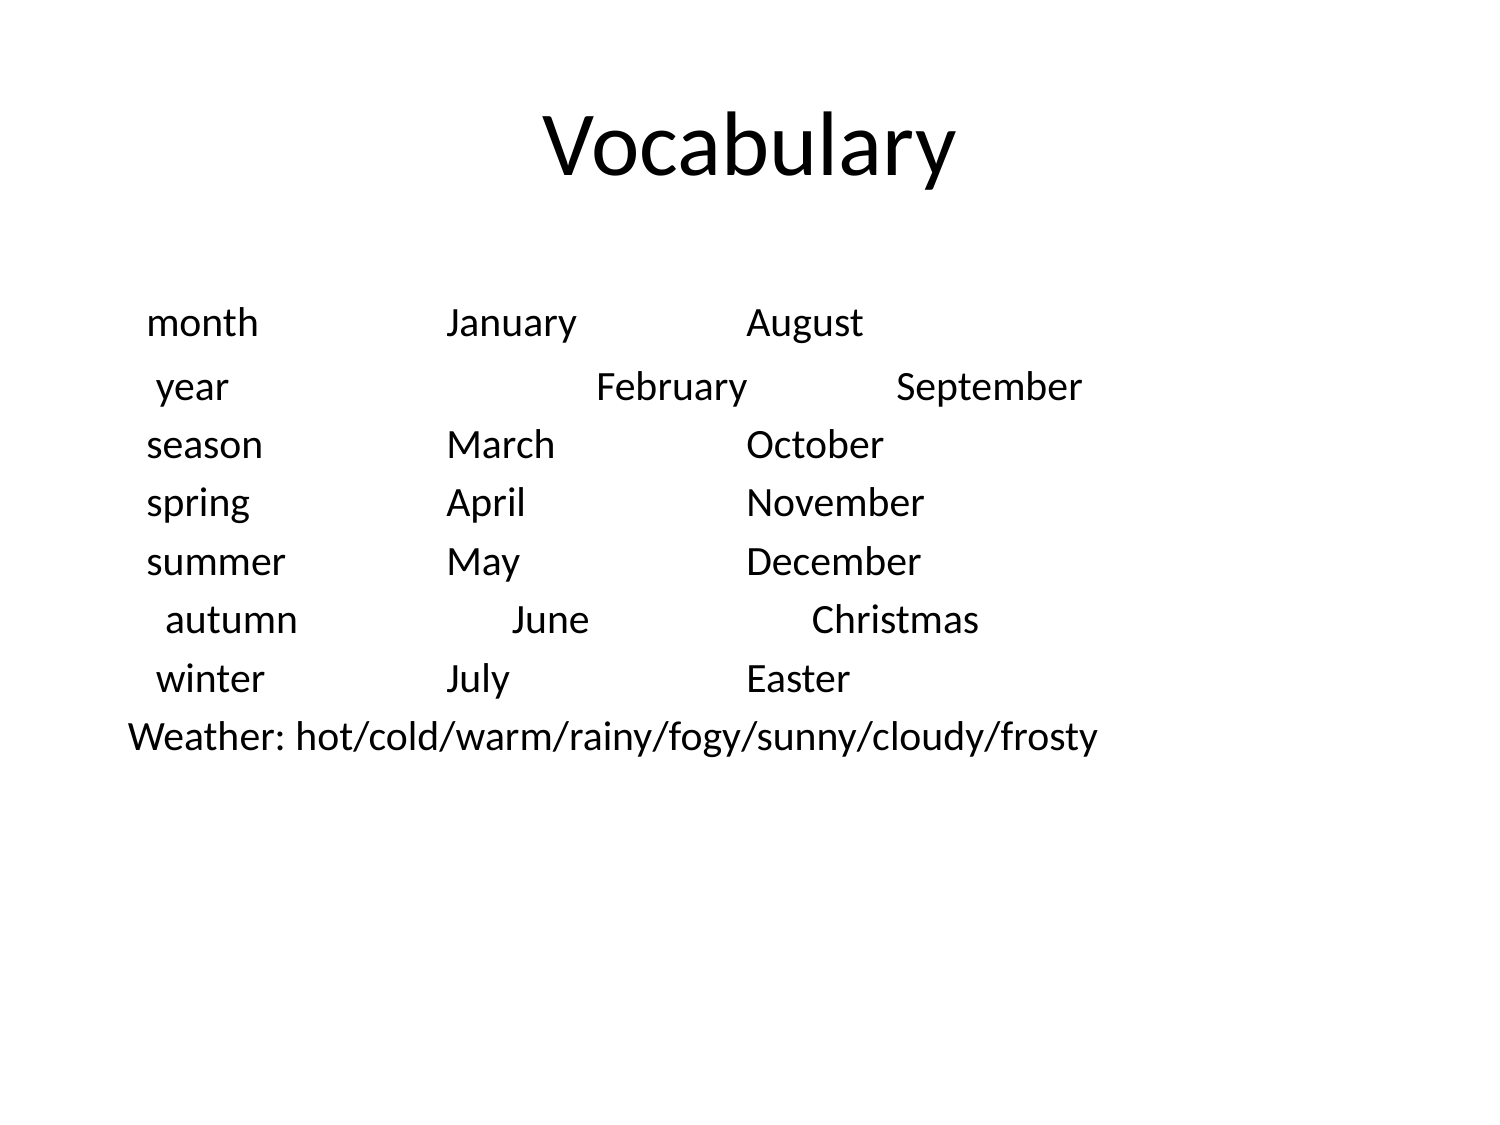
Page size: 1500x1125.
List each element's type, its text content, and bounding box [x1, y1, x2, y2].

title Vocabulary [75, 45, 1425, 233]
list month January August year February September season March October spring April November summer May December autumn June Christmas winter July Easter Weather: hot/cold/warm/rainy/fogy/sunny/cloudy/frosty [75, 262, 1425, 1005]
